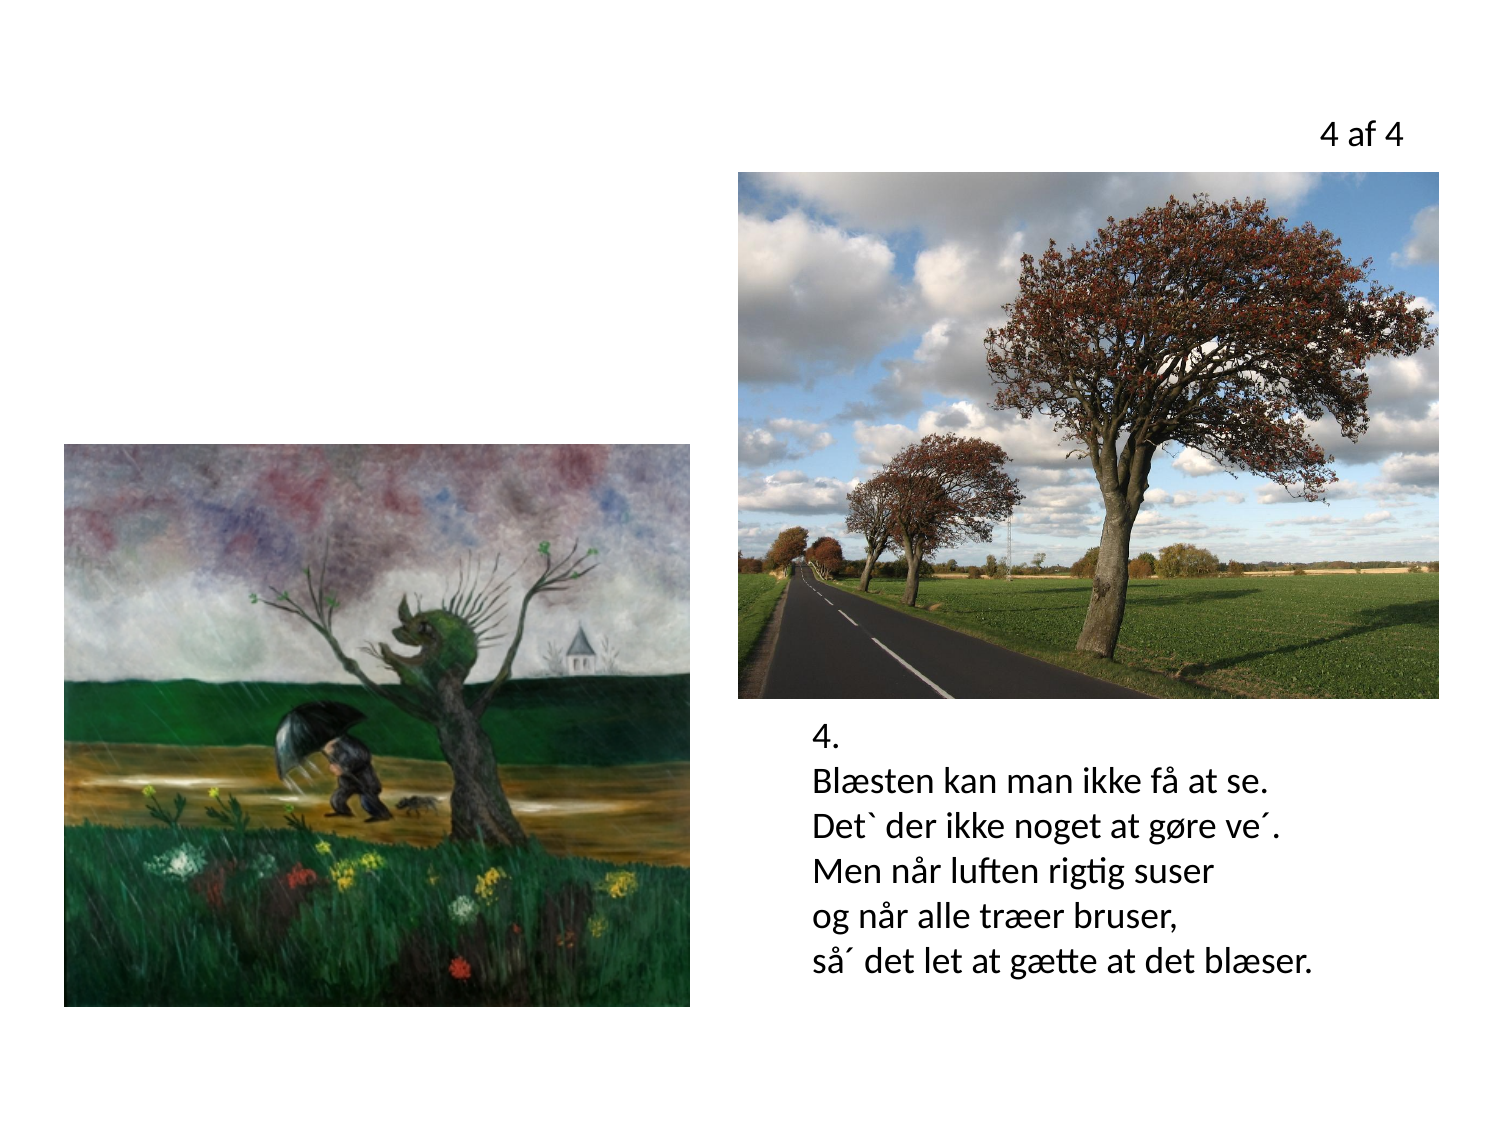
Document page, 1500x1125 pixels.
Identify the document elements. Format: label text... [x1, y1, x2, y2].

text_box 4 af 4 [1305, 101, 1447, 162]
picture [737, 172, 1440, 699]
text_box 4. Blæsten kan man ikke få at se. Det` der ikke noget at gøre ve´. Men når luften rigtig suser og når alle træer bruser, så´ det let at gætte at det blæser. [797, 707, 1400, 989]
picture [64, 444, 691, 1008]
